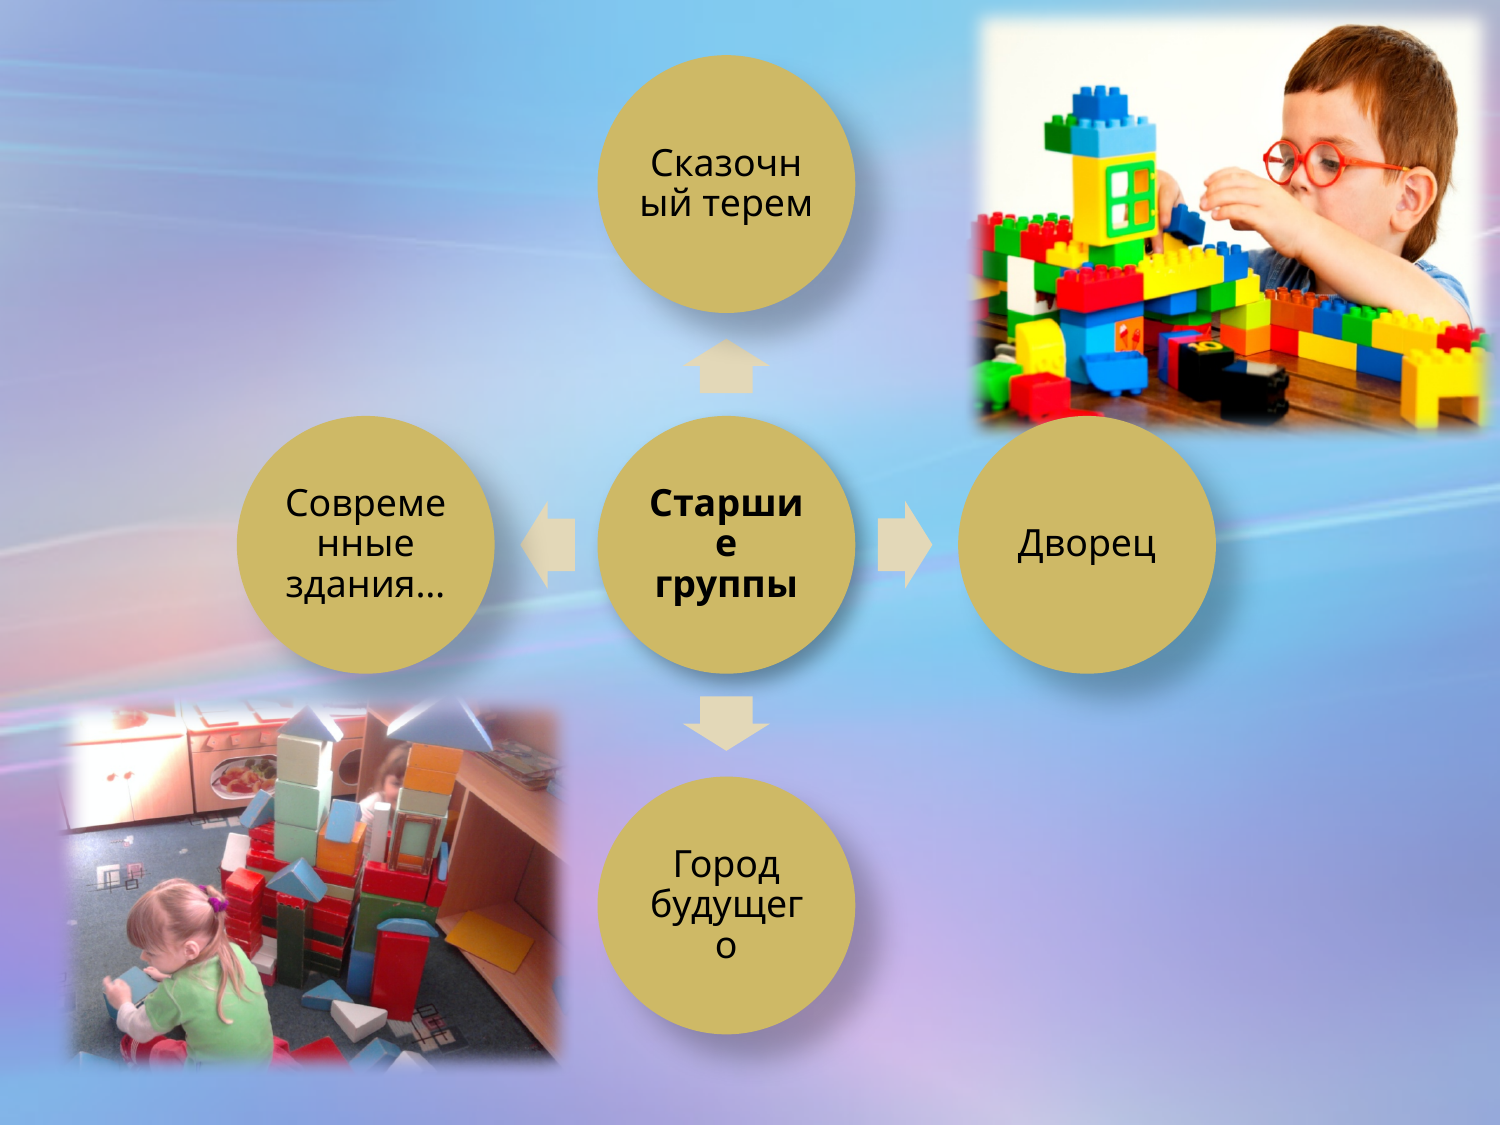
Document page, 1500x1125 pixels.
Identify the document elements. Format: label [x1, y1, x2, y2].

picture [52, 692, 575, 1078]
picture [962, 0, 1500, 446]
text_box [64, 54, 1389, 1036]
